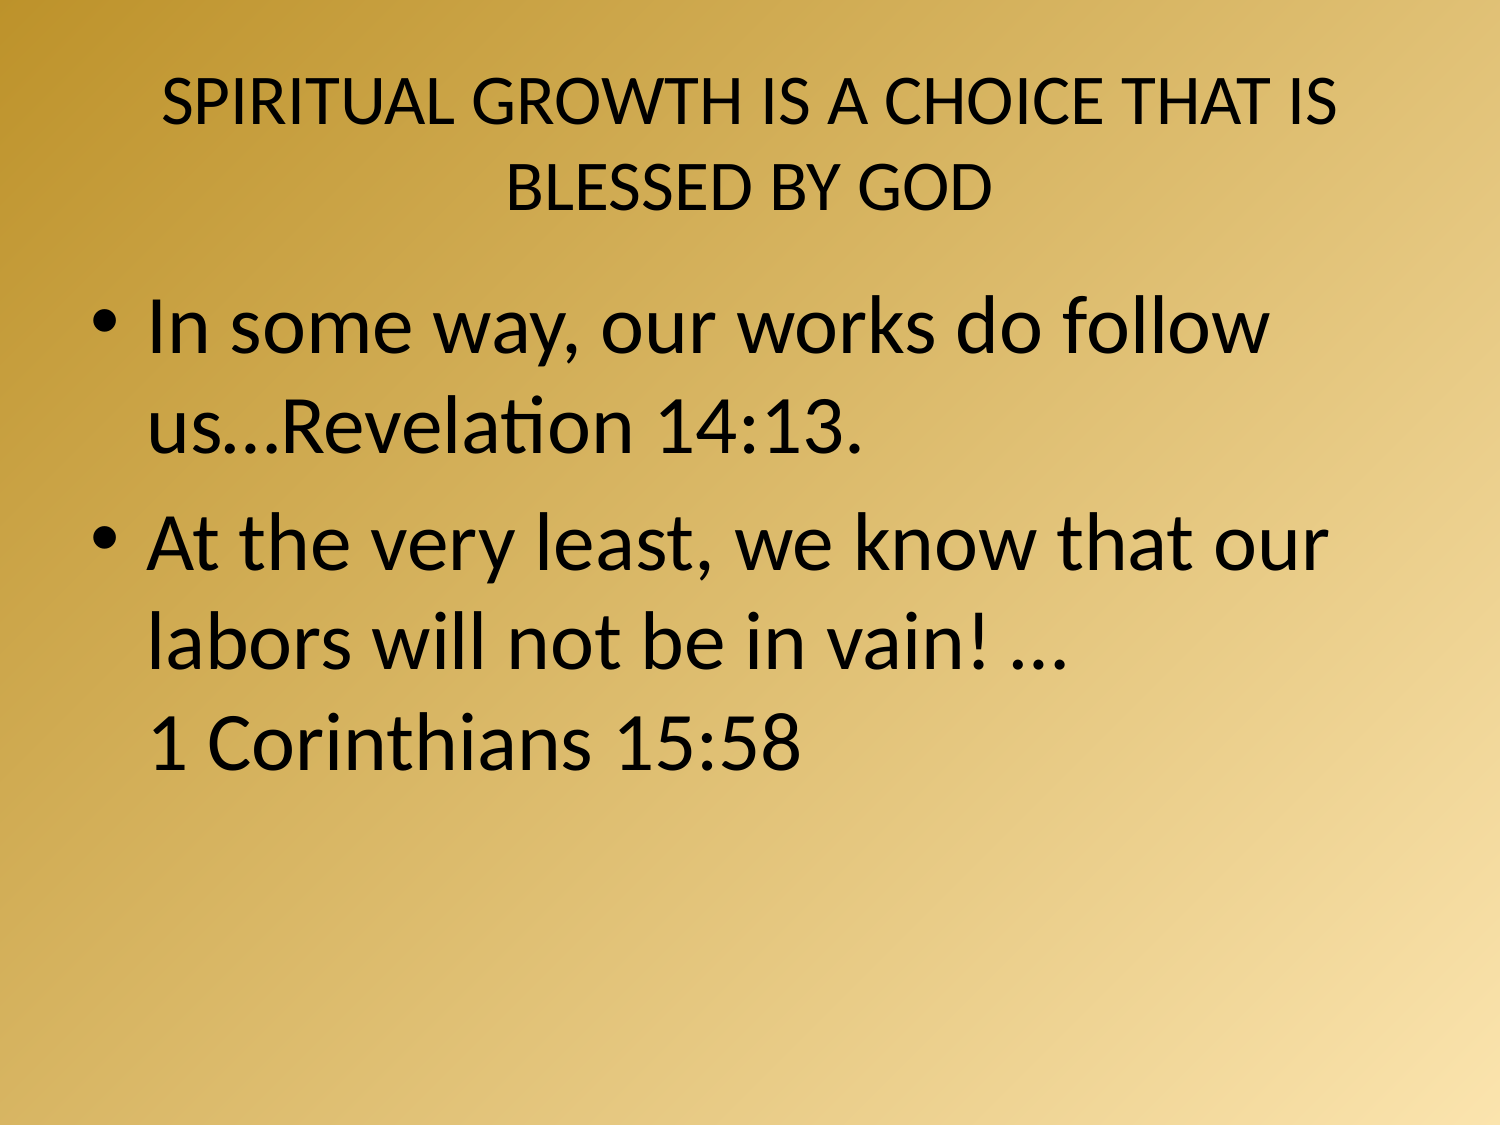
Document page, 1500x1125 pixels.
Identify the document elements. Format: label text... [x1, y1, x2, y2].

list In some way, our works do follow us…Revelation 14:13. At the very least, we know that our labors will not be in vain! … 1 Corinthians 15:58 [75, 262, 1425, 1005]
title SPIRITUAL GROWTH IS A CHOICE THAT IS BLESSED BY GOD [75, 45, 1425, 233]
